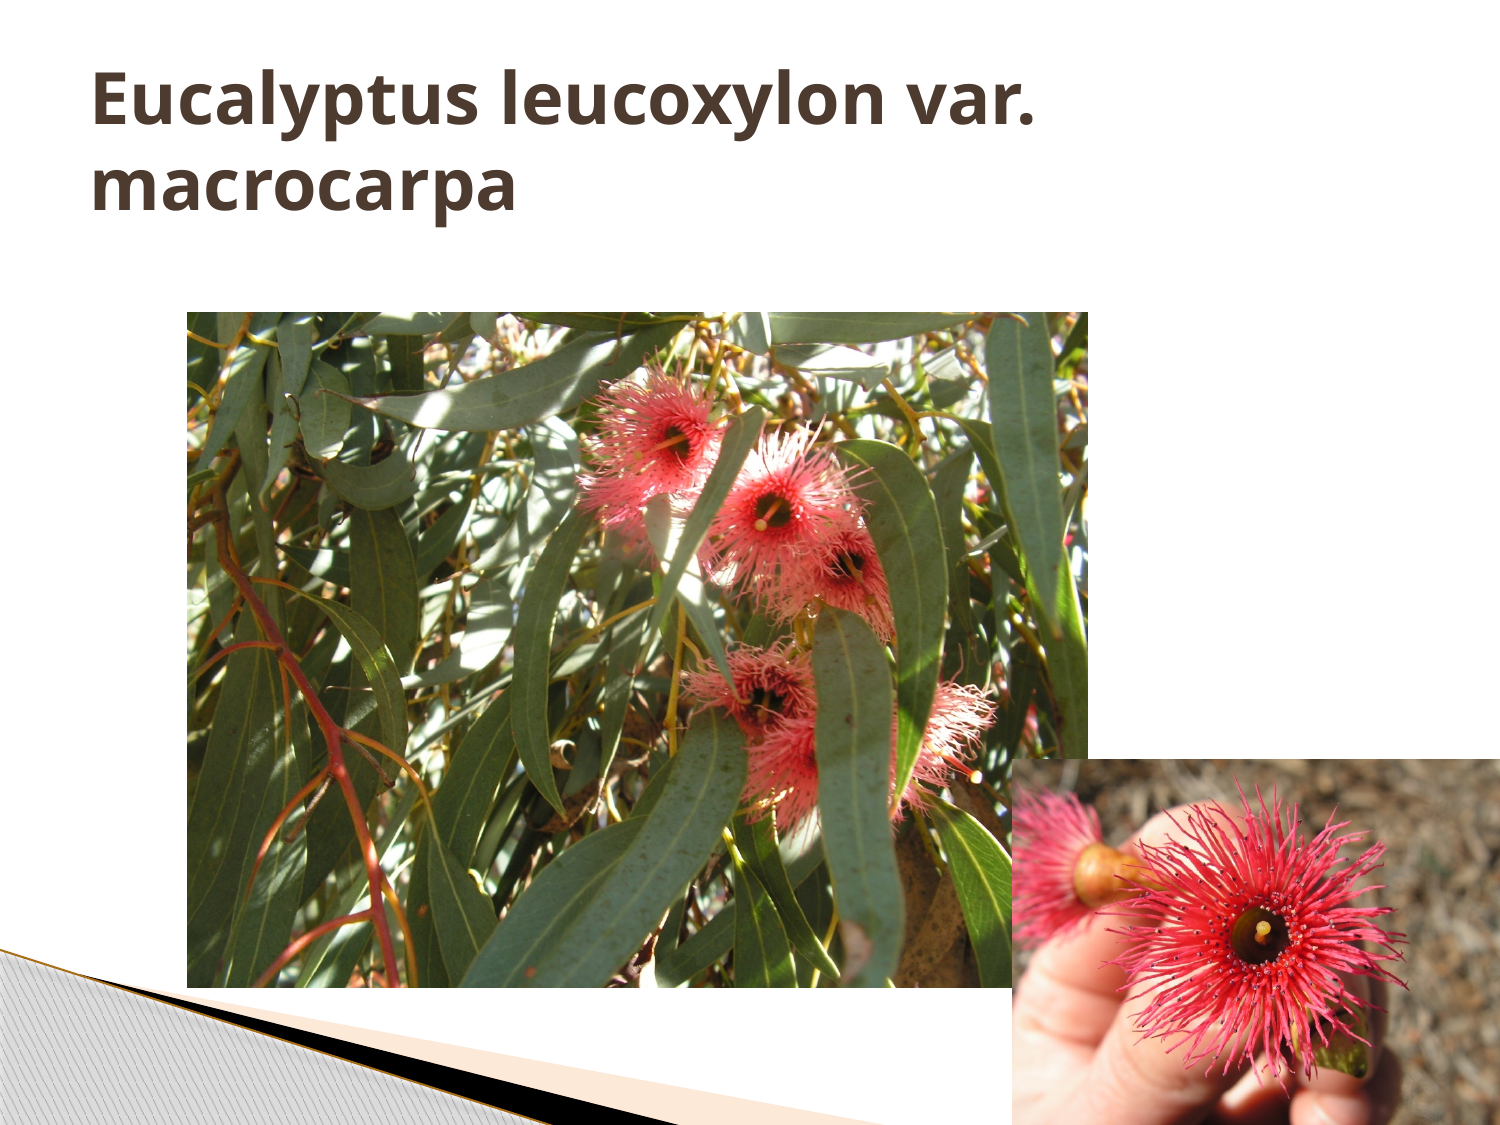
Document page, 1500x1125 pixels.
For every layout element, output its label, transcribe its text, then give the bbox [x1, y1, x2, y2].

title Eucalyptus leucoxylon var. macrocarpa [75, 45, 1425, 233]
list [187, 312, 1088, 988]
picture [1012, 759, 1500, 1125]
